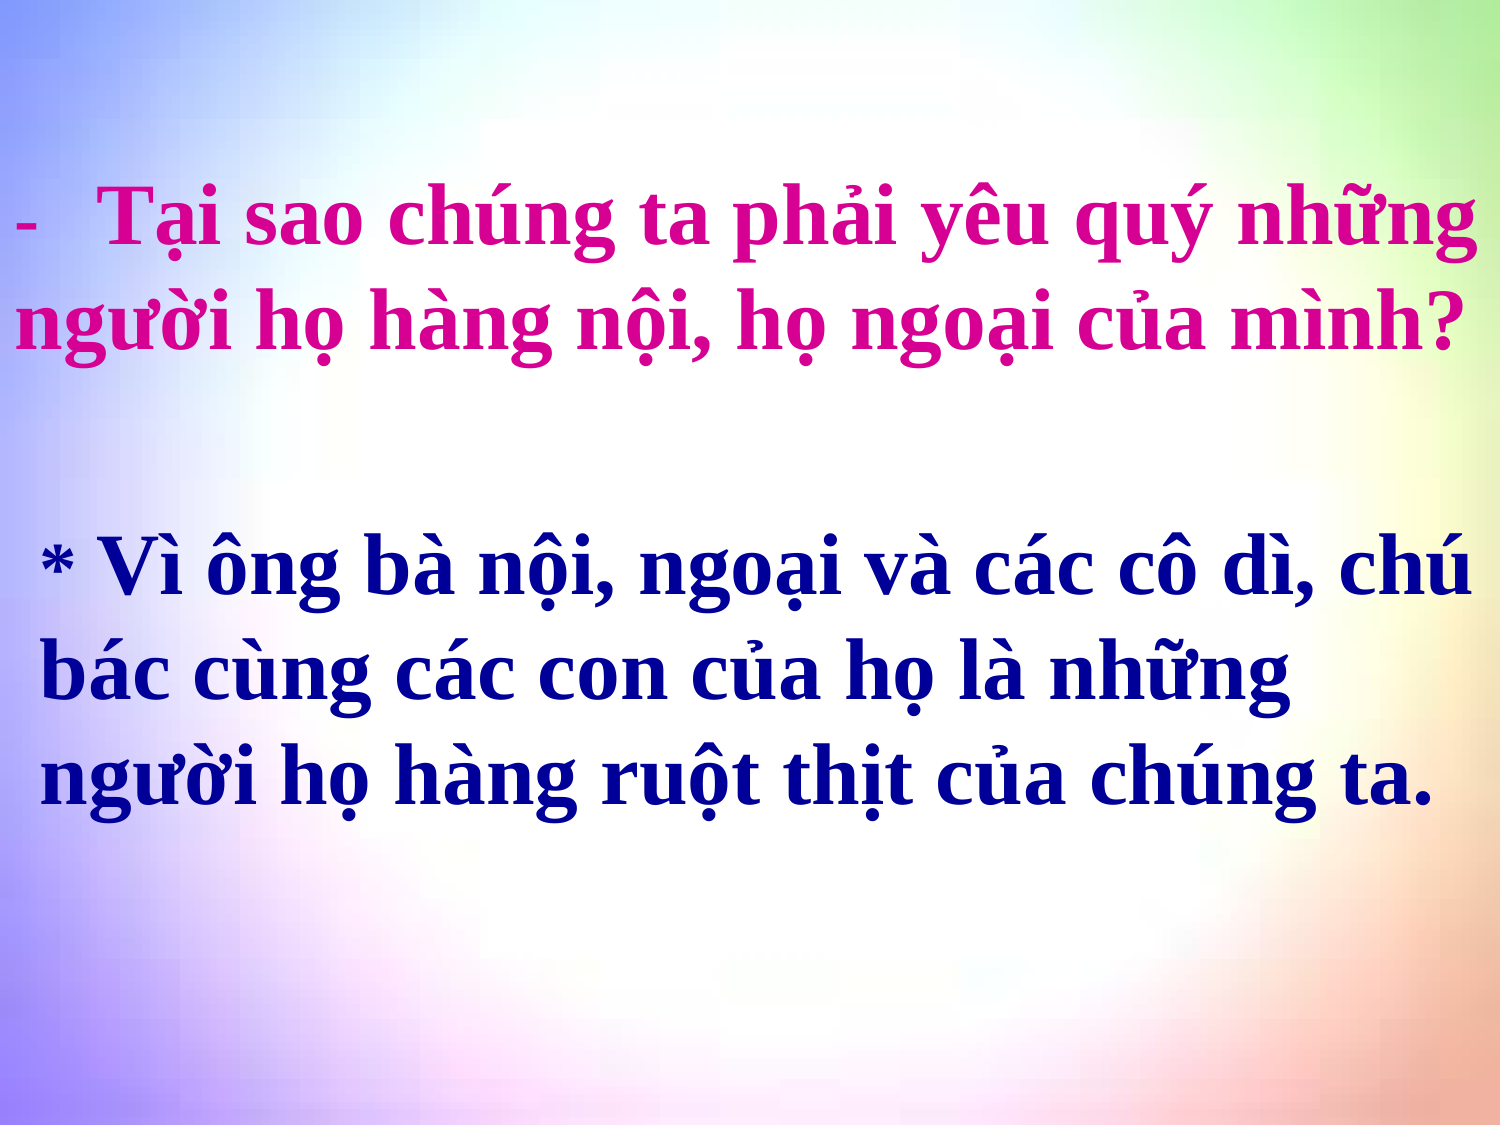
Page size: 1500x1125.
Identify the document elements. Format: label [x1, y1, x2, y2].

list [0, 0, 1500, 1125]
